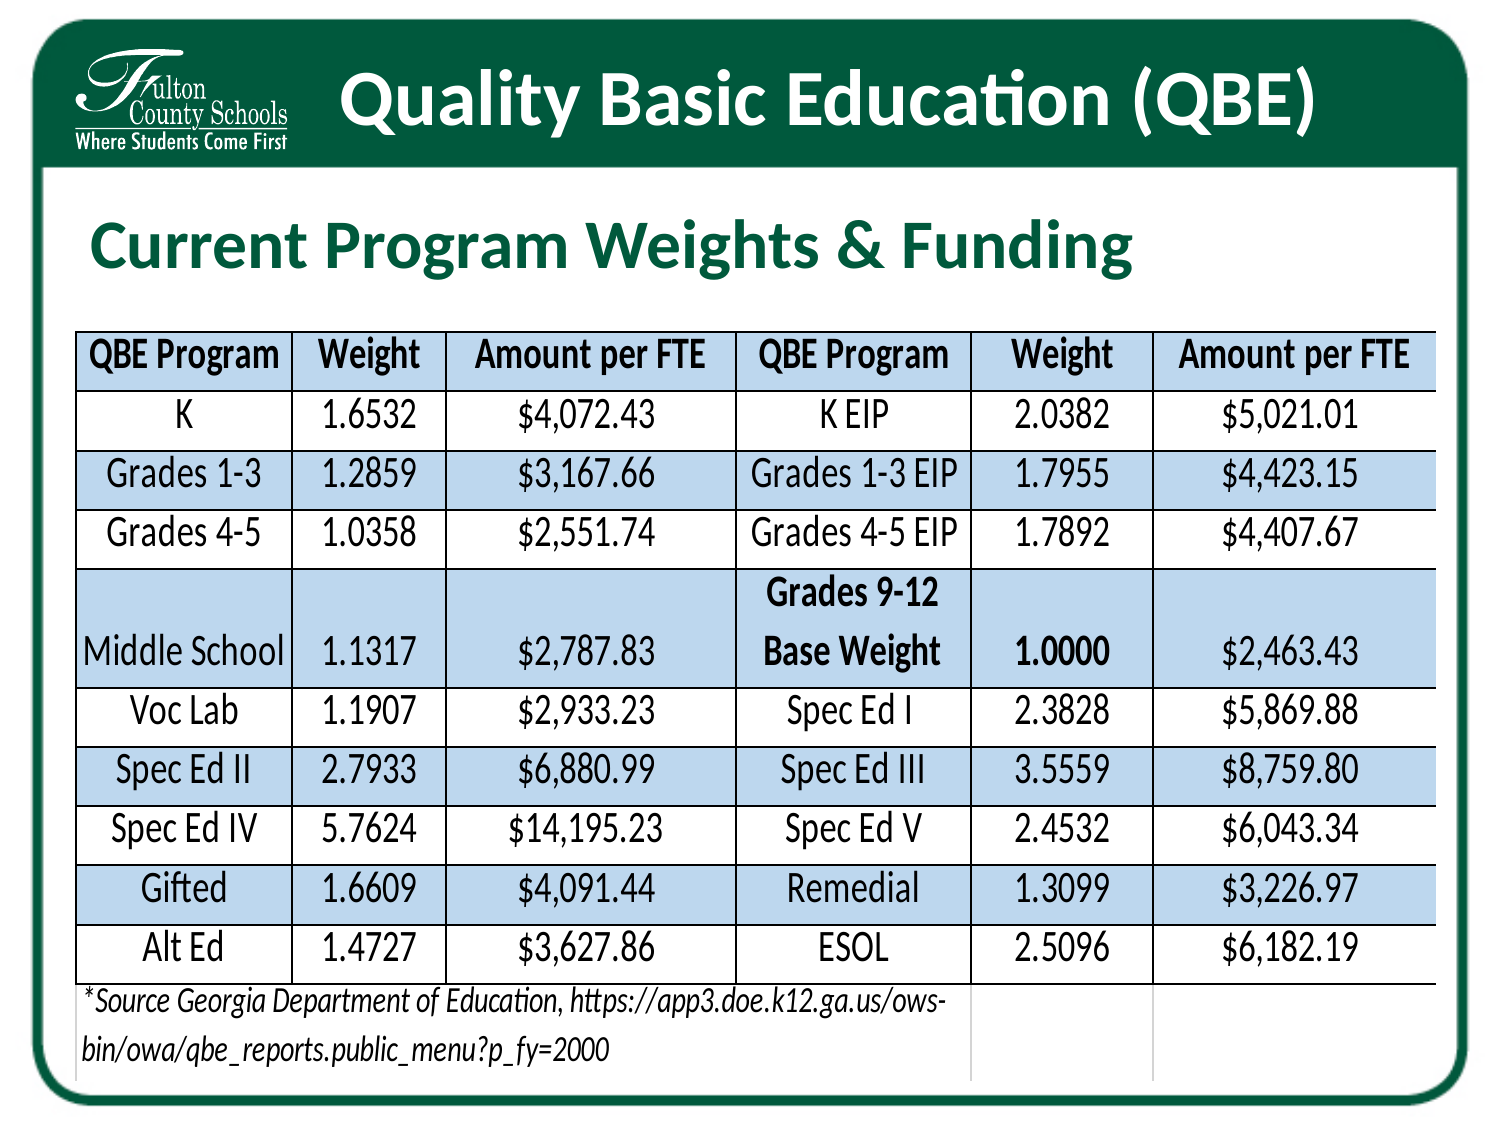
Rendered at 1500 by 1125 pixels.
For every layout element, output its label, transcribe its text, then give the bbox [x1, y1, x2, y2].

title Quality Basic Education (QBE) [324, 37, 1388, 150]
text_box Current Program Weights & Funding [75, 190, 1375, 291]
picture [0, 0, 1500, 1125]
